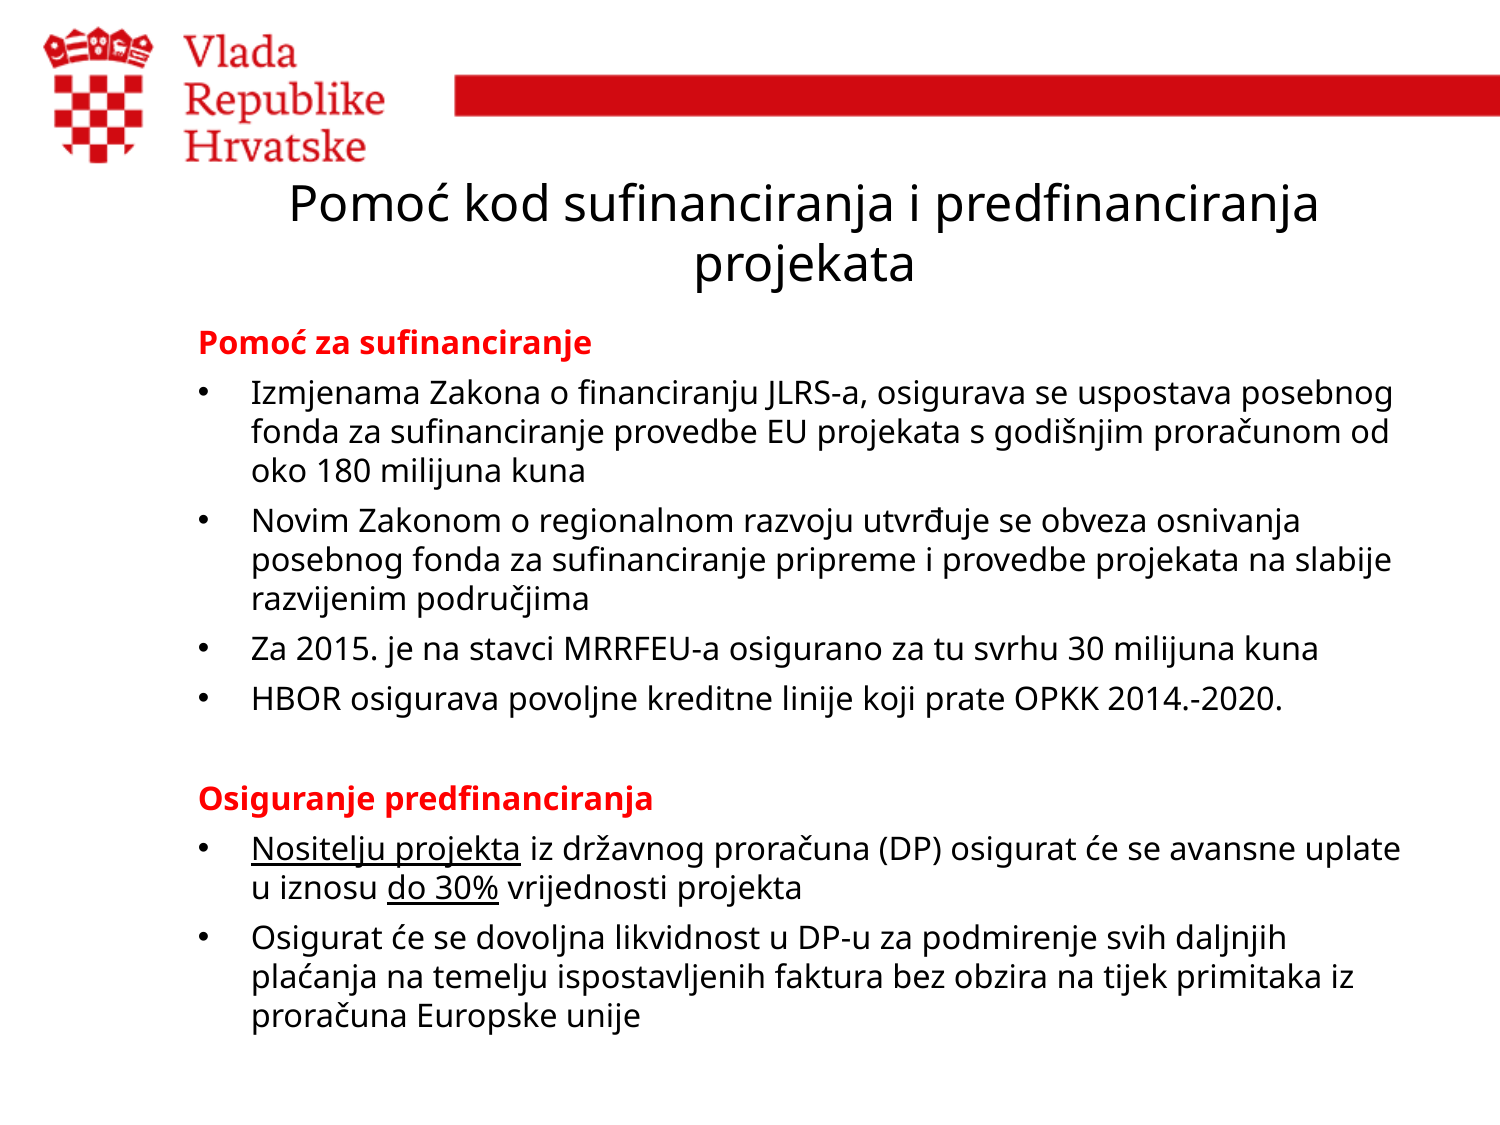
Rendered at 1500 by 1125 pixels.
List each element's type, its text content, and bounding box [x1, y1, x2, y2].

list Pomoć za sufinanciranje Izmjenama Zakona o financiranju JLRS-a, osigurava se uspostava posebnog fonda za sufinanciranje provedbe EU projekata s godišnjim proračunom od oko 180 milijuna kuna Novim Zakonom o regionalnom razvoju utvrđuje se obveza osnivanja posebnog fonda za sufinanciranje pripreme i provedbe projekata na slabije razvijenim područjima Za 2015. je na stavci MRRFEU-a osigurano za tu svrhu 30 milijuna kuna HBOR osigurava povoljne kreditne linije koji prate OPKK 2014.-2020. Osiguranje predfinanciranja Nositelju projekta iz državnog proračuna (DP) osigurat će se avansne uplate u iznosu do 30% vrijednosti projekta Osigurat će se dovoljna likvidnost u DP-u za podmirenje svih daljnjih plaćanja na temelju ispostavljenih faktura bez obzira na tijek primitaka iz proračuna Europske unije [183, 314, 1425, 1047]
picture [0, 0, 1500, 1125]
title Pomoć kod sufinanciranja i predfinanciranja projekata [183, 219, 1427, 303]
